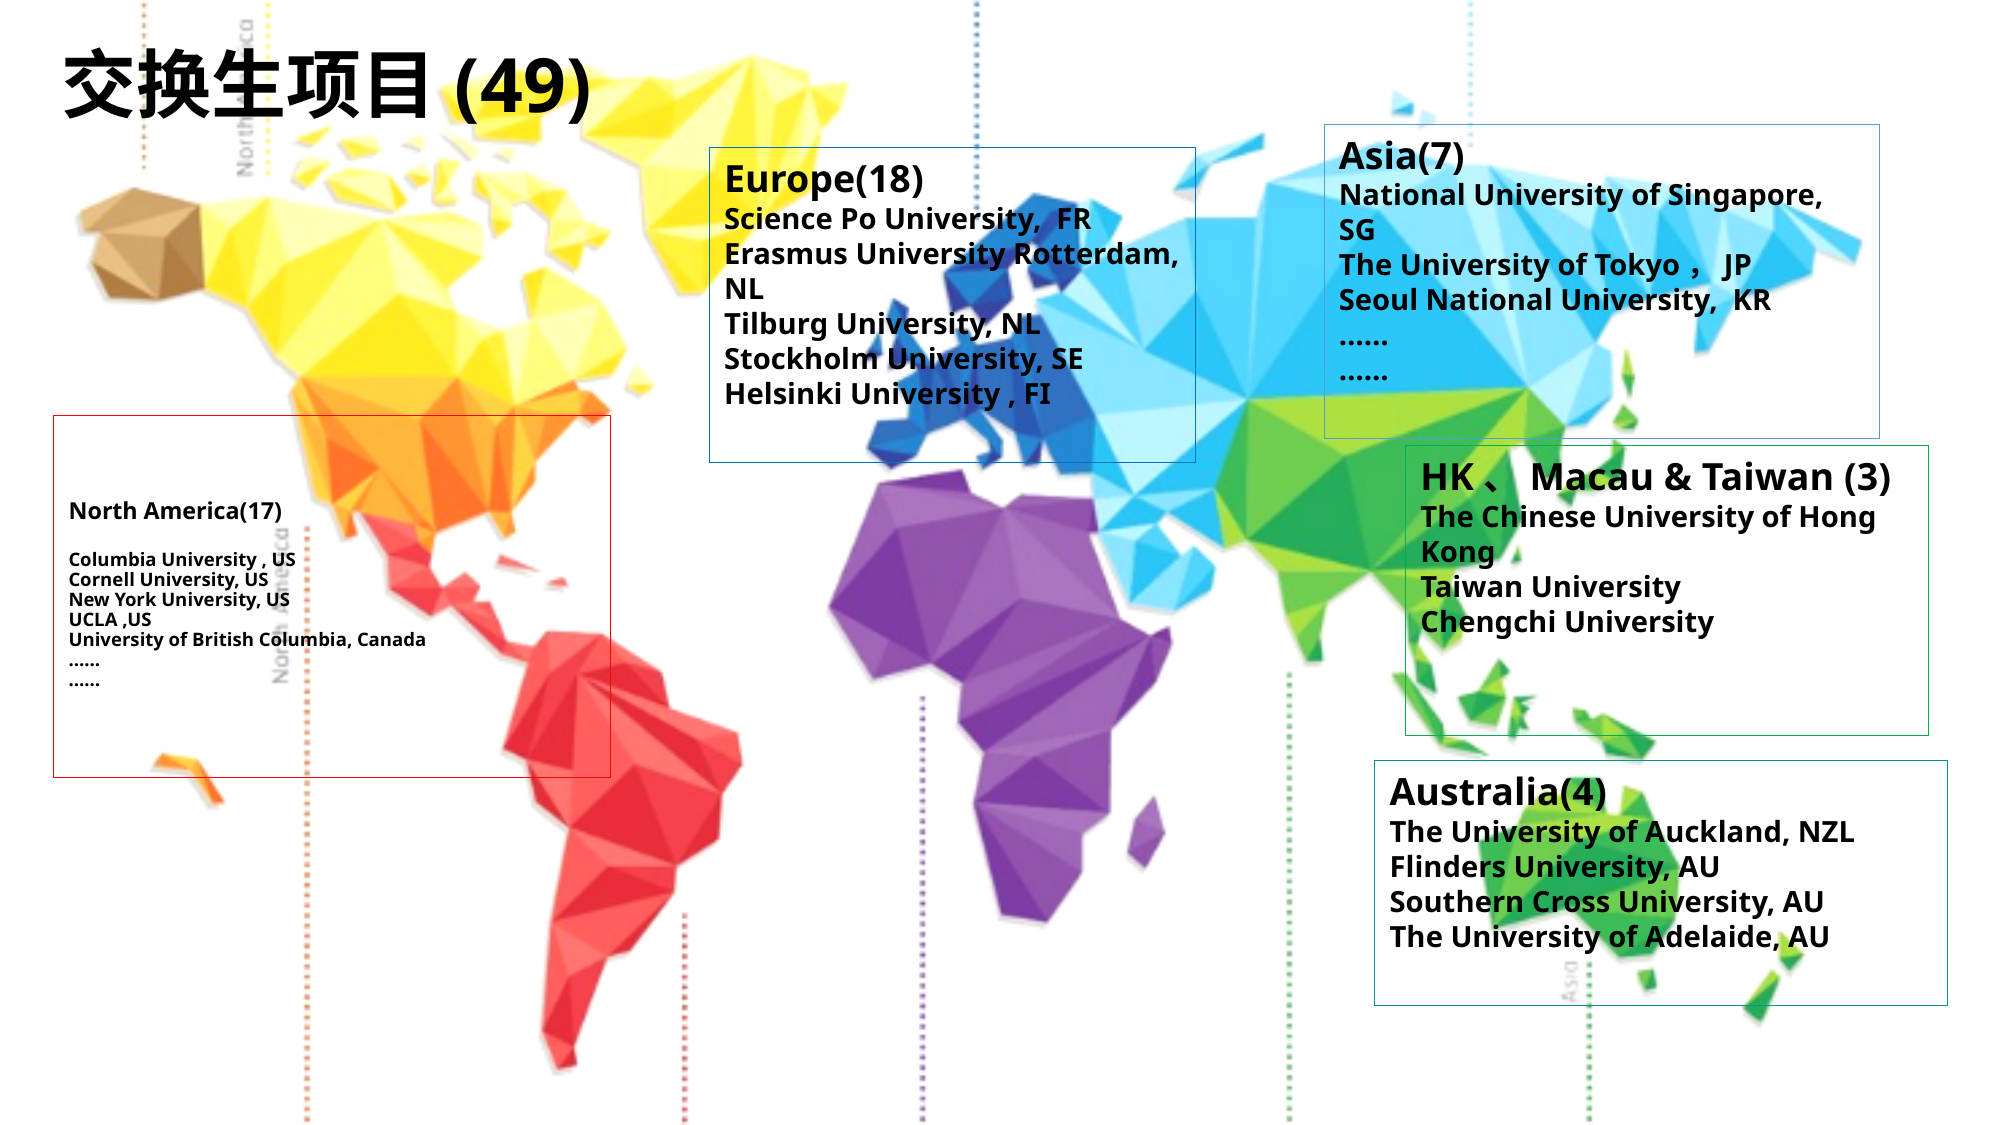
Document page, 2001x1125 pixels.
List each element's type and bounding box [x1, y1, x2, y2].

list [3, 0, 2000, 1125]
